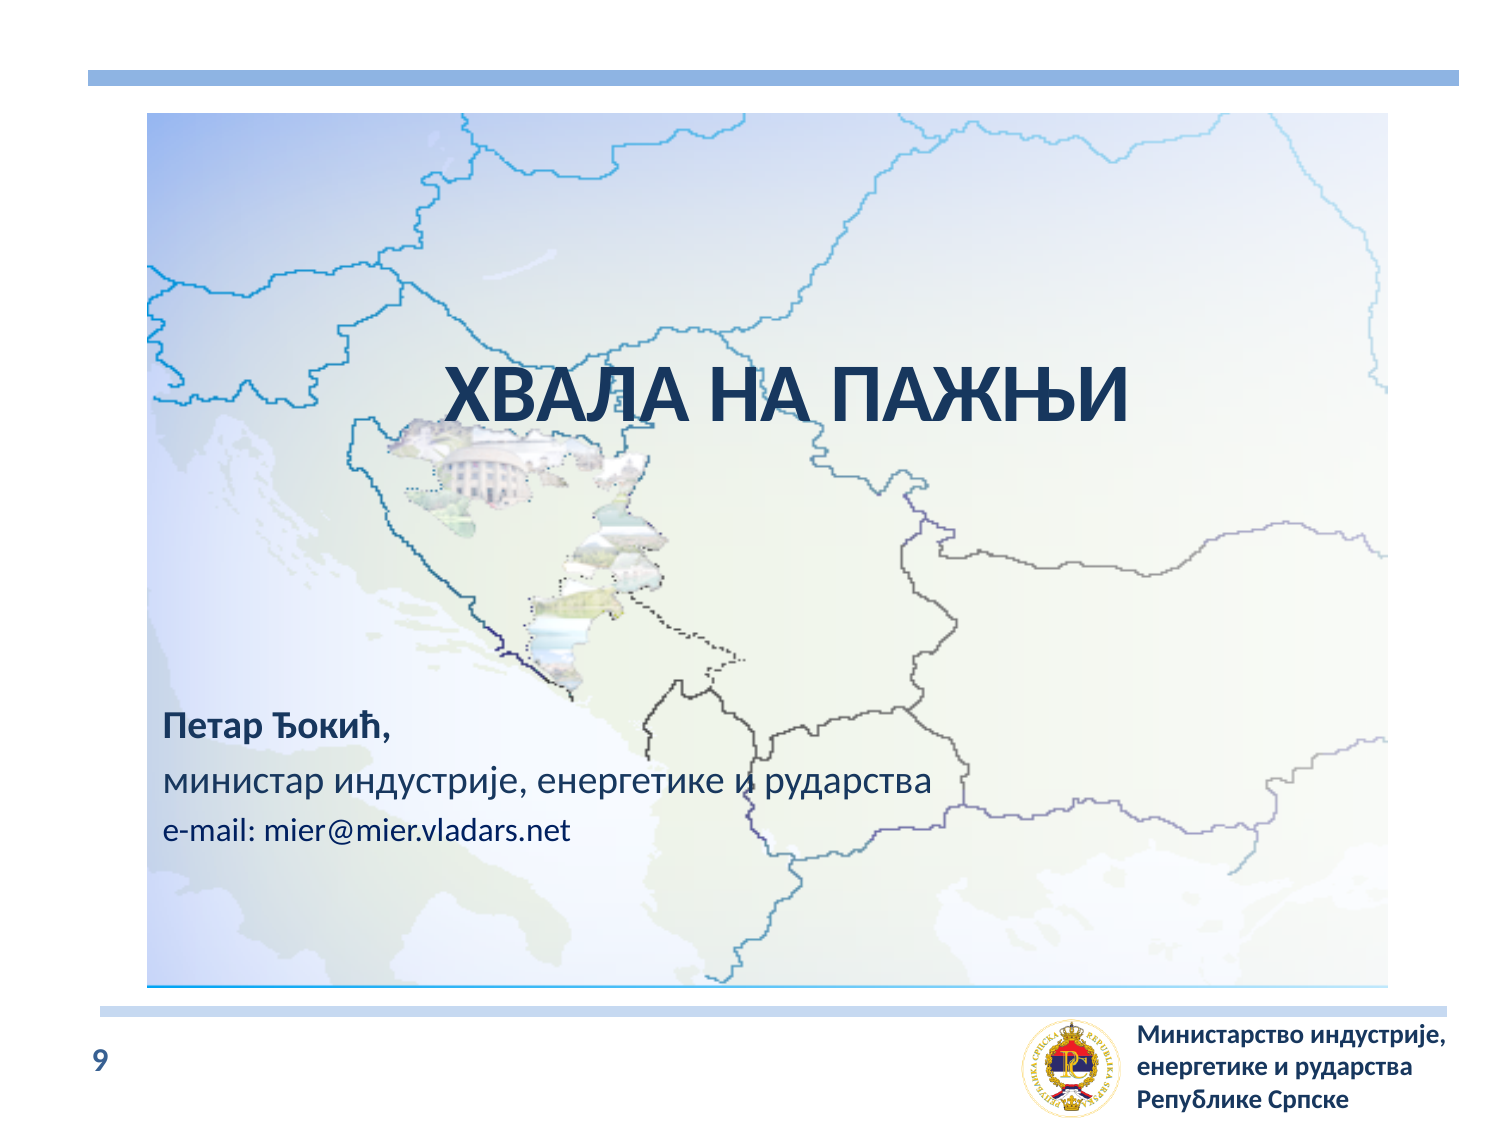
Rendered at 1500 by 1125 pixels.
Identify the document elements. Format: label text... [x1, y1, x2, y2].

text_box Министарство индустрије, енергетике и рударства Републике Српске [1124, 1011, 1500, 1119]
picture [147, 113, 1389, 988]
footer 9 [76, 1011, 148, 1105]
picture [1021, 1018, 1121, 1118]
